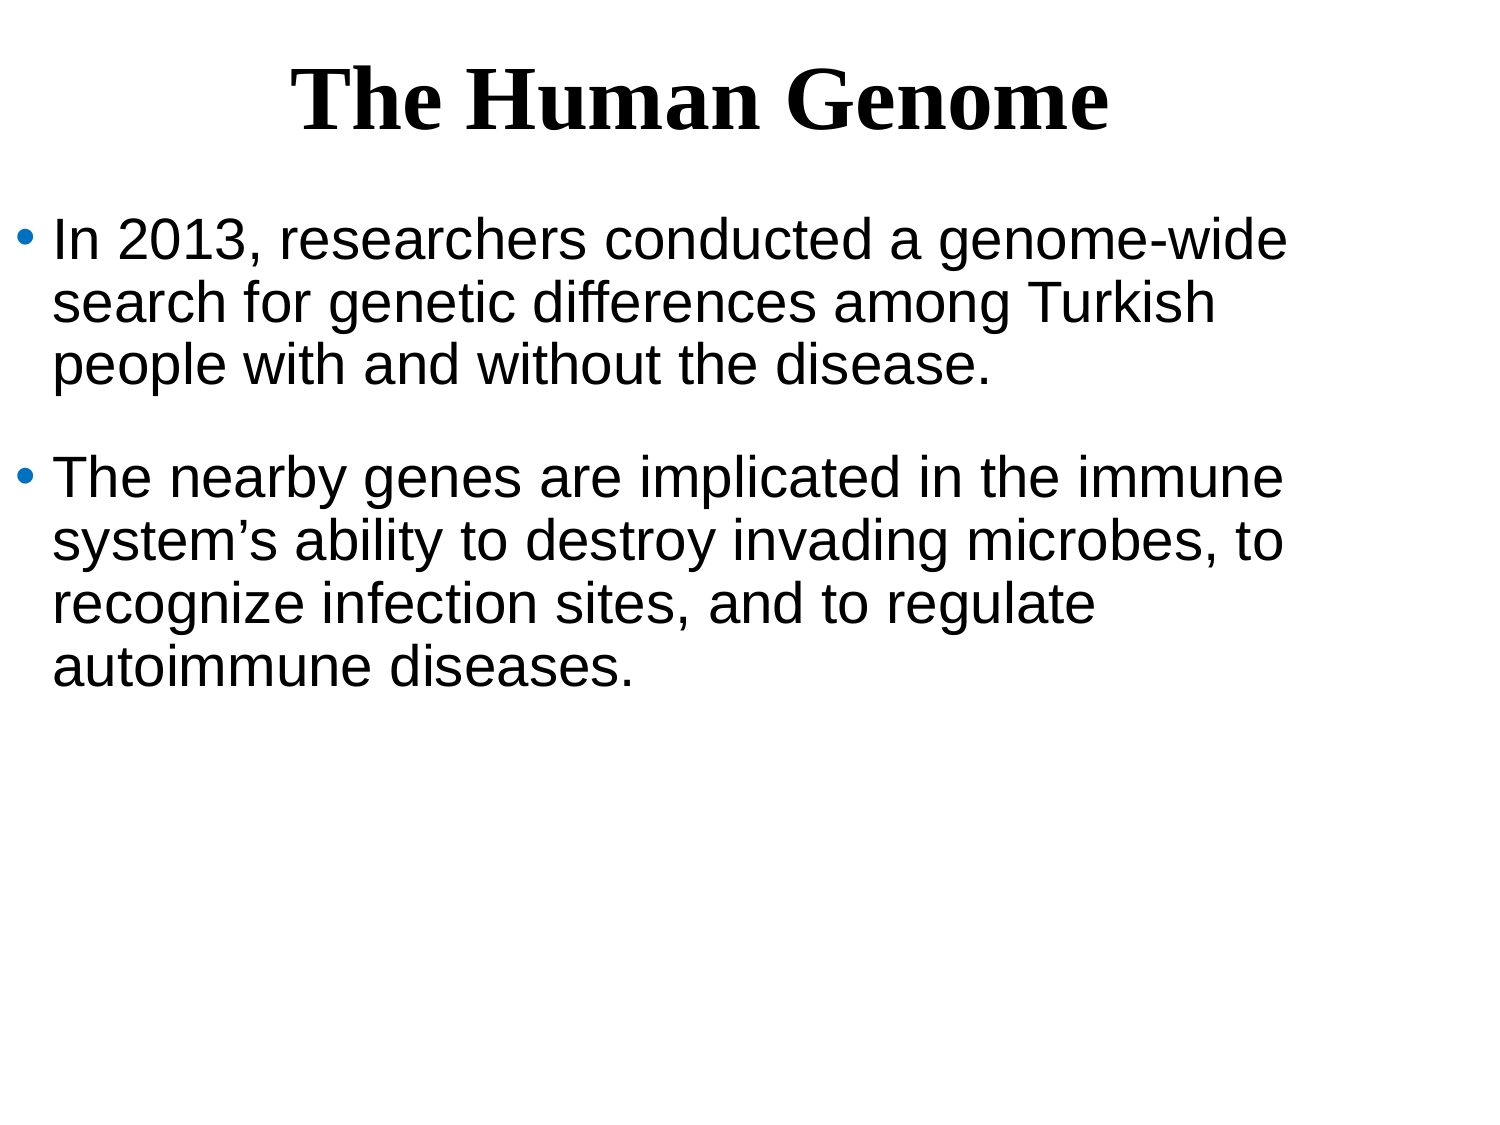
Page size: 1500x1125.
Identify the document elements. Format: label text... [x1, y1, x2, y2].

title The Human Genome [0, 21, 1402, 179]
list In 2013, researchers conducted a genome-wide search for genetic differences among Turkish people with and without the disease. The nearby genes are implicated in the immune system’s ability to destroy invading microbes, to recognize infection sites, and to regulate autoimmune diseases. [0, 201, 1402, 1014]
